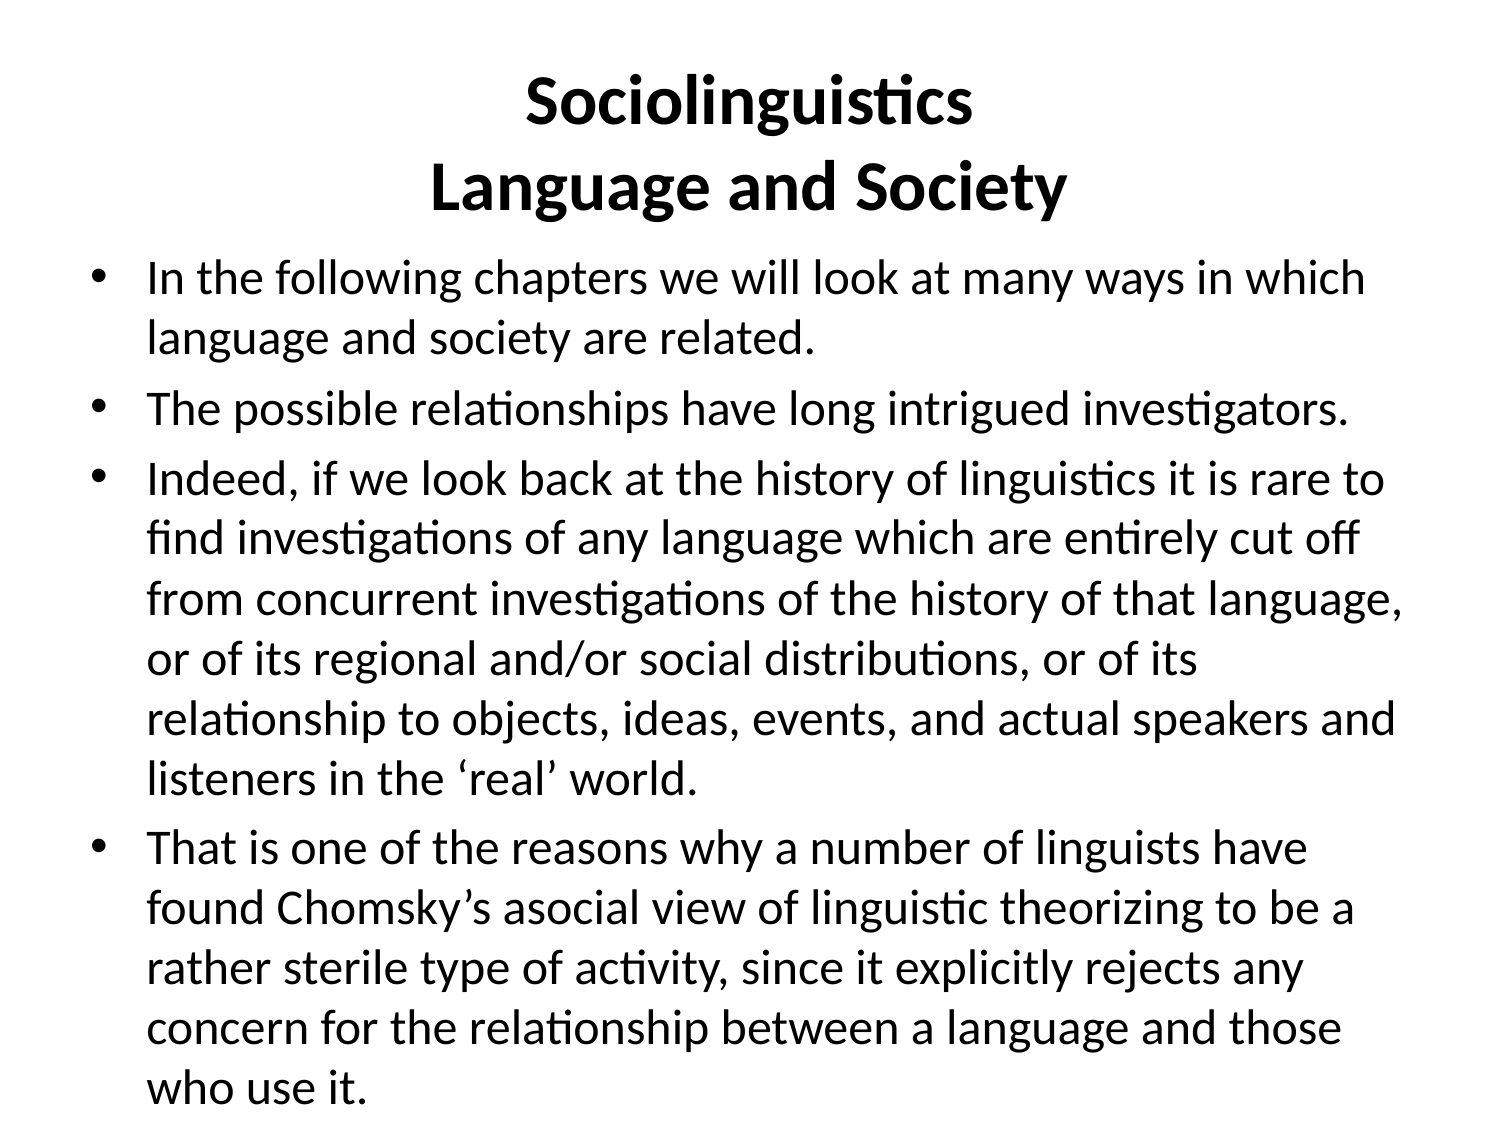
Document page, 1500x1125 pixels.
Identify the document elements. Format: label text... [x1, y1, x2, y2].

title Sociolinguistics Language and Society [75, 45, 1425, 233]
list In the following chapters we will look at many ways in which language and society are related. The possible relationships have long intrigued investigators. Indeed, if we look back at the history of linguistics it is rare to find investigations of any language which are entirely cut off from concurrent investigations of the history of that language, or of its regional and/or social distributions, or of its relationship to objects, ideas, events, and actual speakers and listeners in the ‘real’ world. That is one of the reasons why a number of linguists have found Chomsky’s asocial view of linguistic theorizing to be a rather sterile type of activity, since it explicitly rejects any concern for the relationship between a language and those who use it. [75, 237, 1425, 1125]
